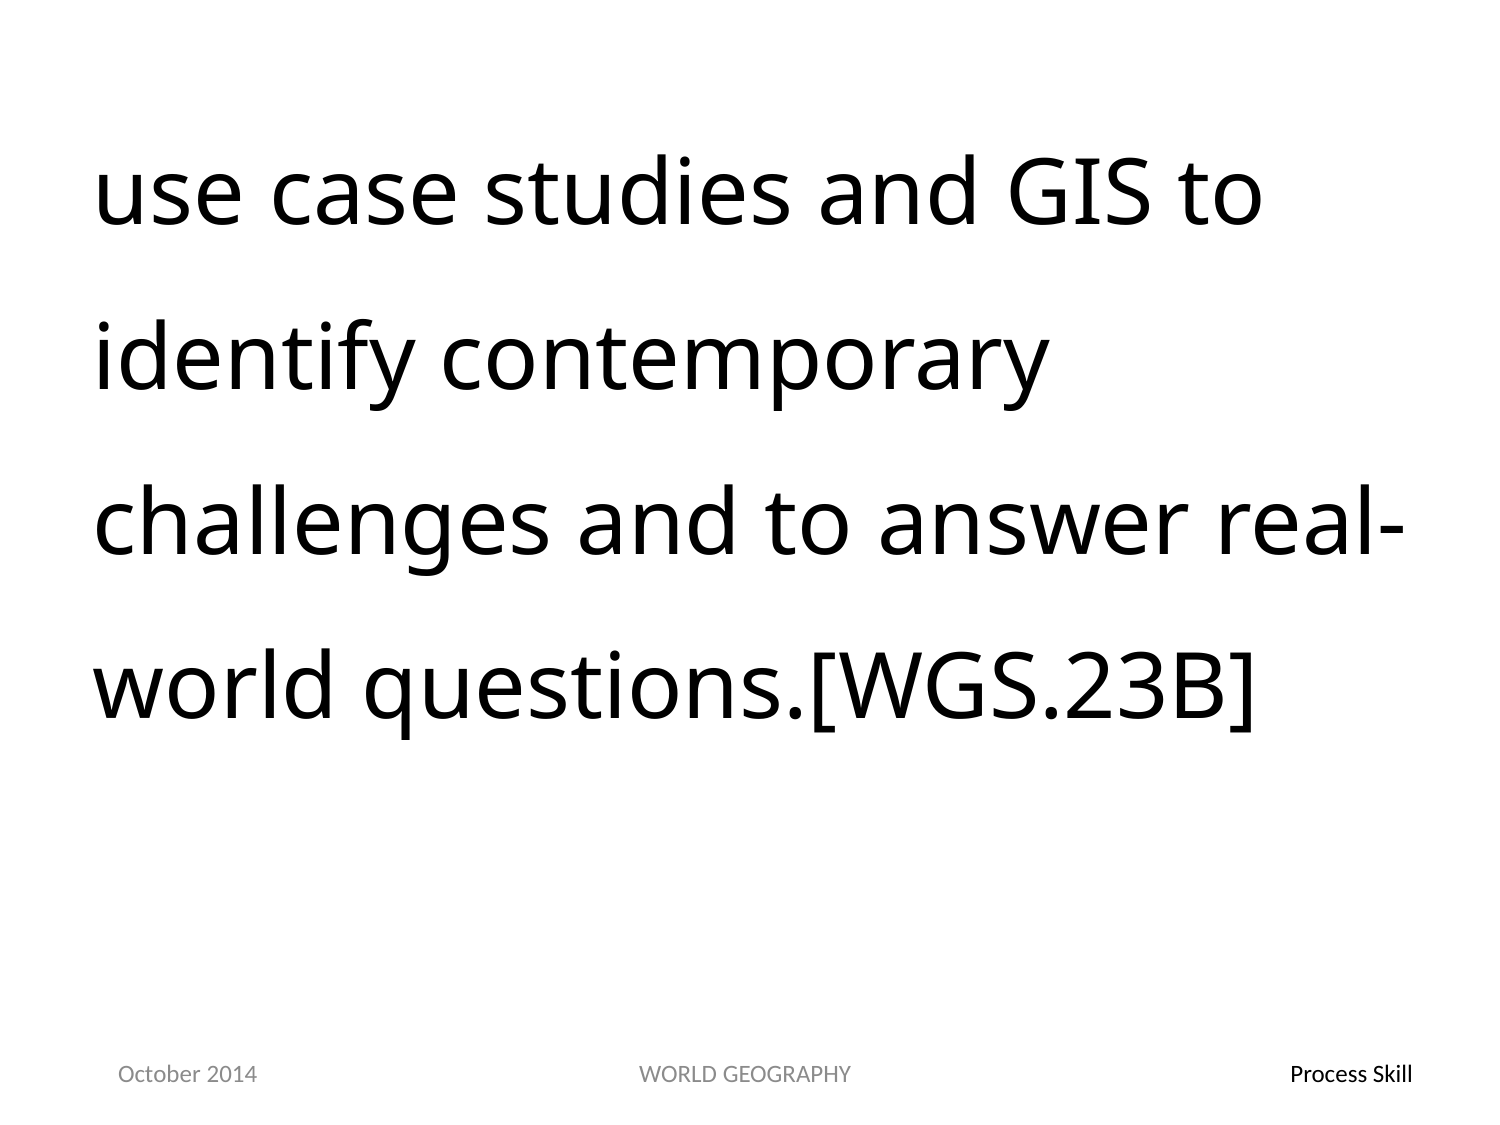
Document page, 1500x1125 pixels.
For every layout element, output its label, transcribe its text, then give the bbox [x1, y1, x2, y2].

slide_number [103, 1042, 441, 1103]
footer WORLD GEOGRAPHY [492, 1042, 999, 1103]
subtitle use case studies and GIS to identify contemporary challenges and to answer real-world questions.[WGS.23B] [78, 70, 1429, 1014]
